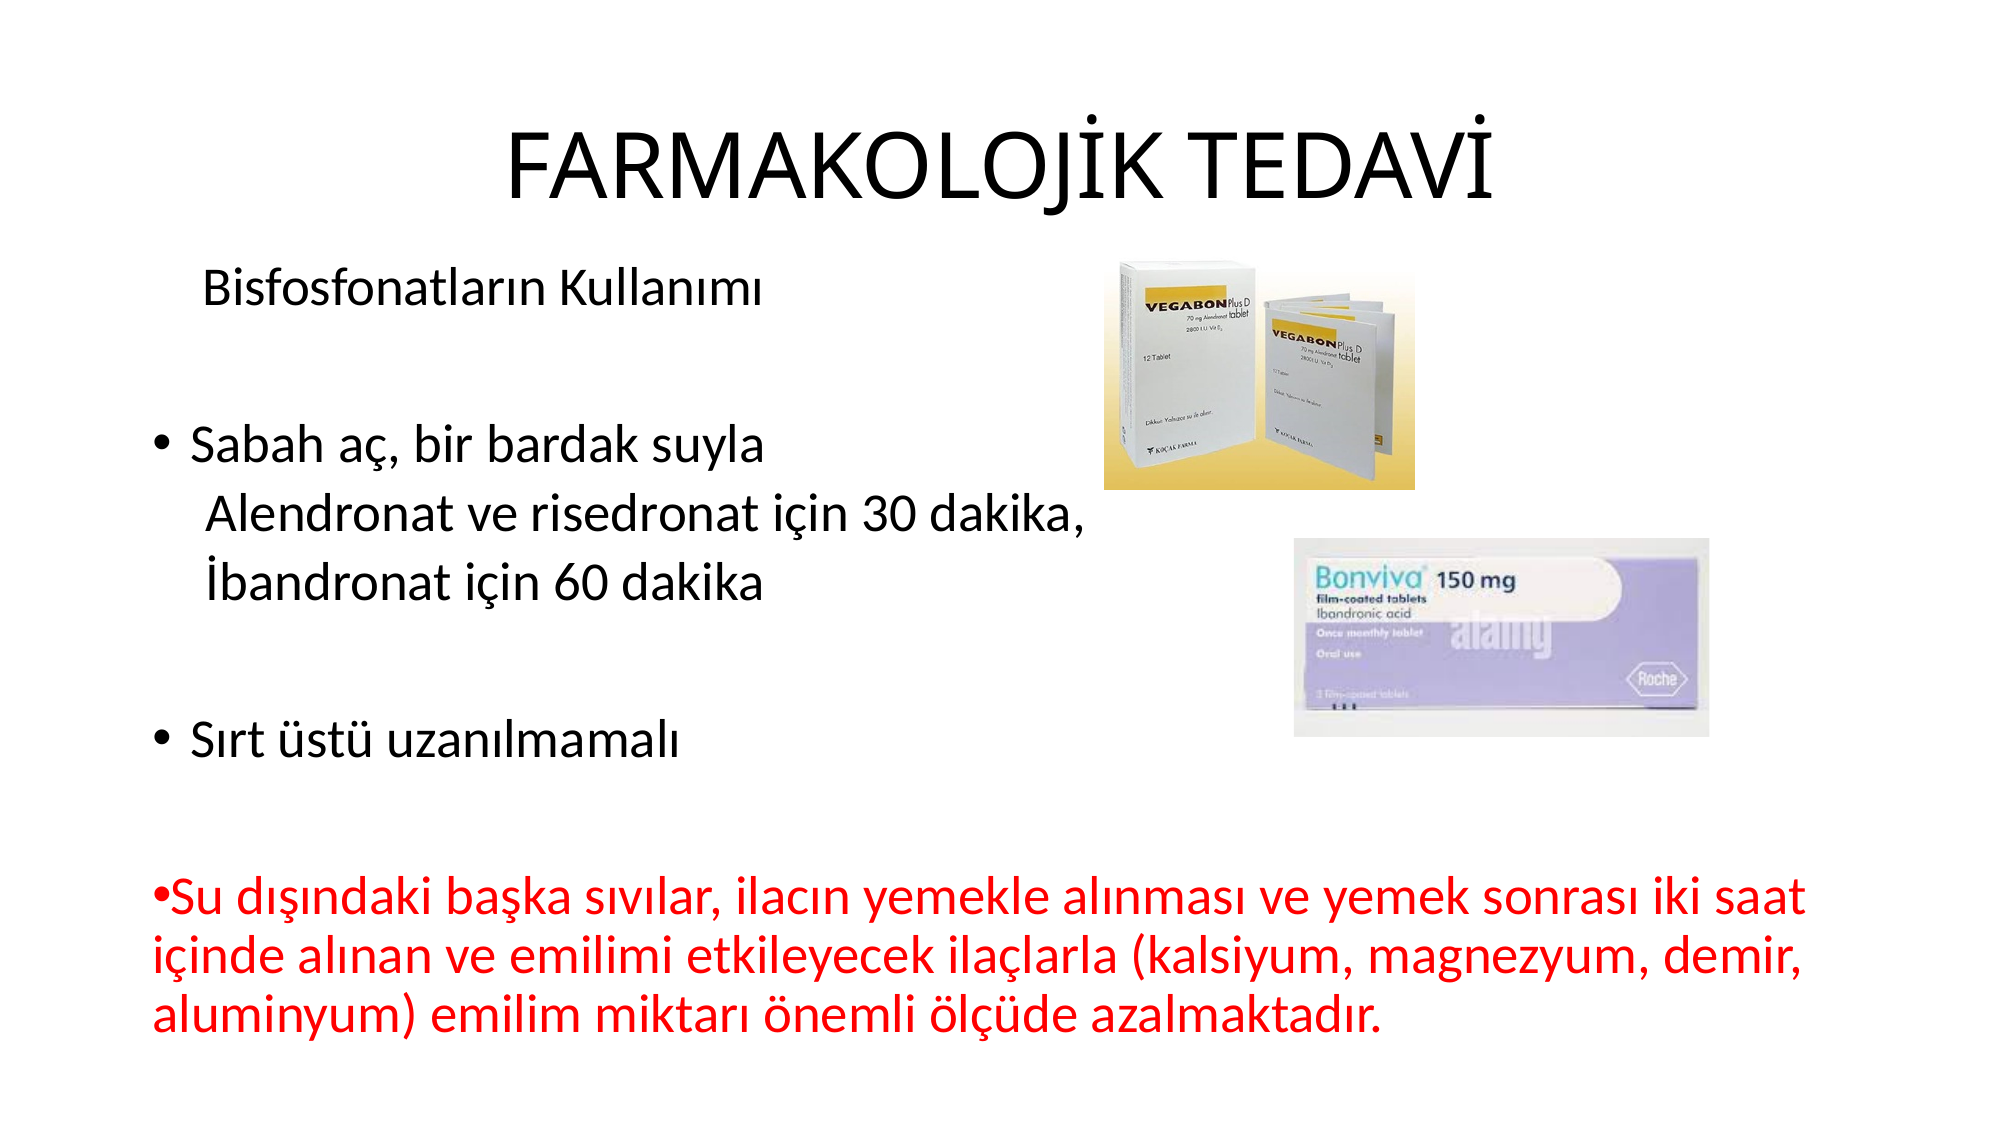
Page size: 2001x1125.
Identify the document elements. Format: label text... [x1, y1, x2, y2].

title FARMAKOLOJİK TEDAVİ [137, 59, 1863, 250]
picture [1293, 538, 1710, 737]
picture [1104, 250, 1415, 490]
list Bisfosfonatların Kullanımı Sabah aç, bir bardak suyla Alendronat ve risedronat için 30 dakika, İbandronat için 60 dakika Sırt üstü uzanılmamalı Su dışındaki başka sıvılar, ilacın yemekle alınması ve yemek sonrası iki saat içinde alınan ve emilimi etkileyecek ilaçlarla (kalsiyum, magnezyum, demir, aluminyum) emilim miktarı önemli ölçüde azalmaktadır. [137, 250, 1863, 1066]
